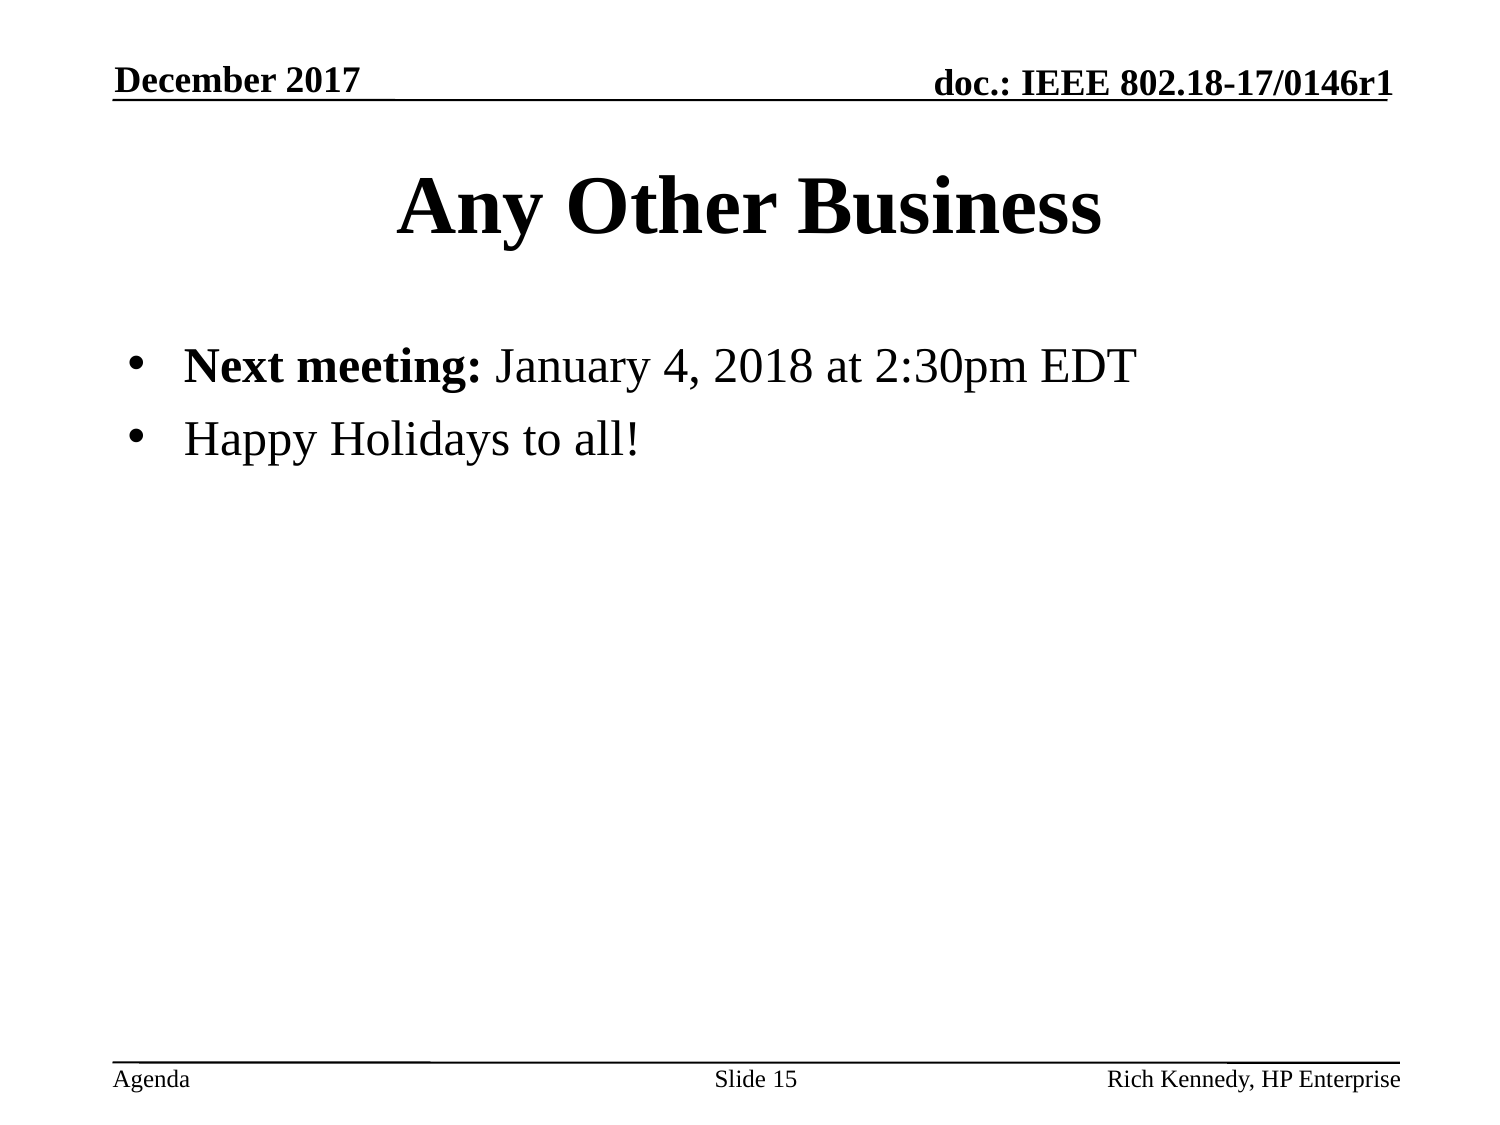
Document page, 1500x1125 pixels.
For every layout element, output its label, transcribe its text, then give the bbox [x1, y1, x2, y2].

footer Rich Kennedy, HP Enterprise [878, 1061, 1402, 1093]
list Next meeting: January 4, 2018 at 2:30pm EDT Happy Holidays to all! [112, 324, 1388, 1000]
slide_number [114, 54, 376, 101]
slide_number Slide 15 [712, 1061, 800, 1123]
title Any Other Business [112, 112, 1388, 288]
